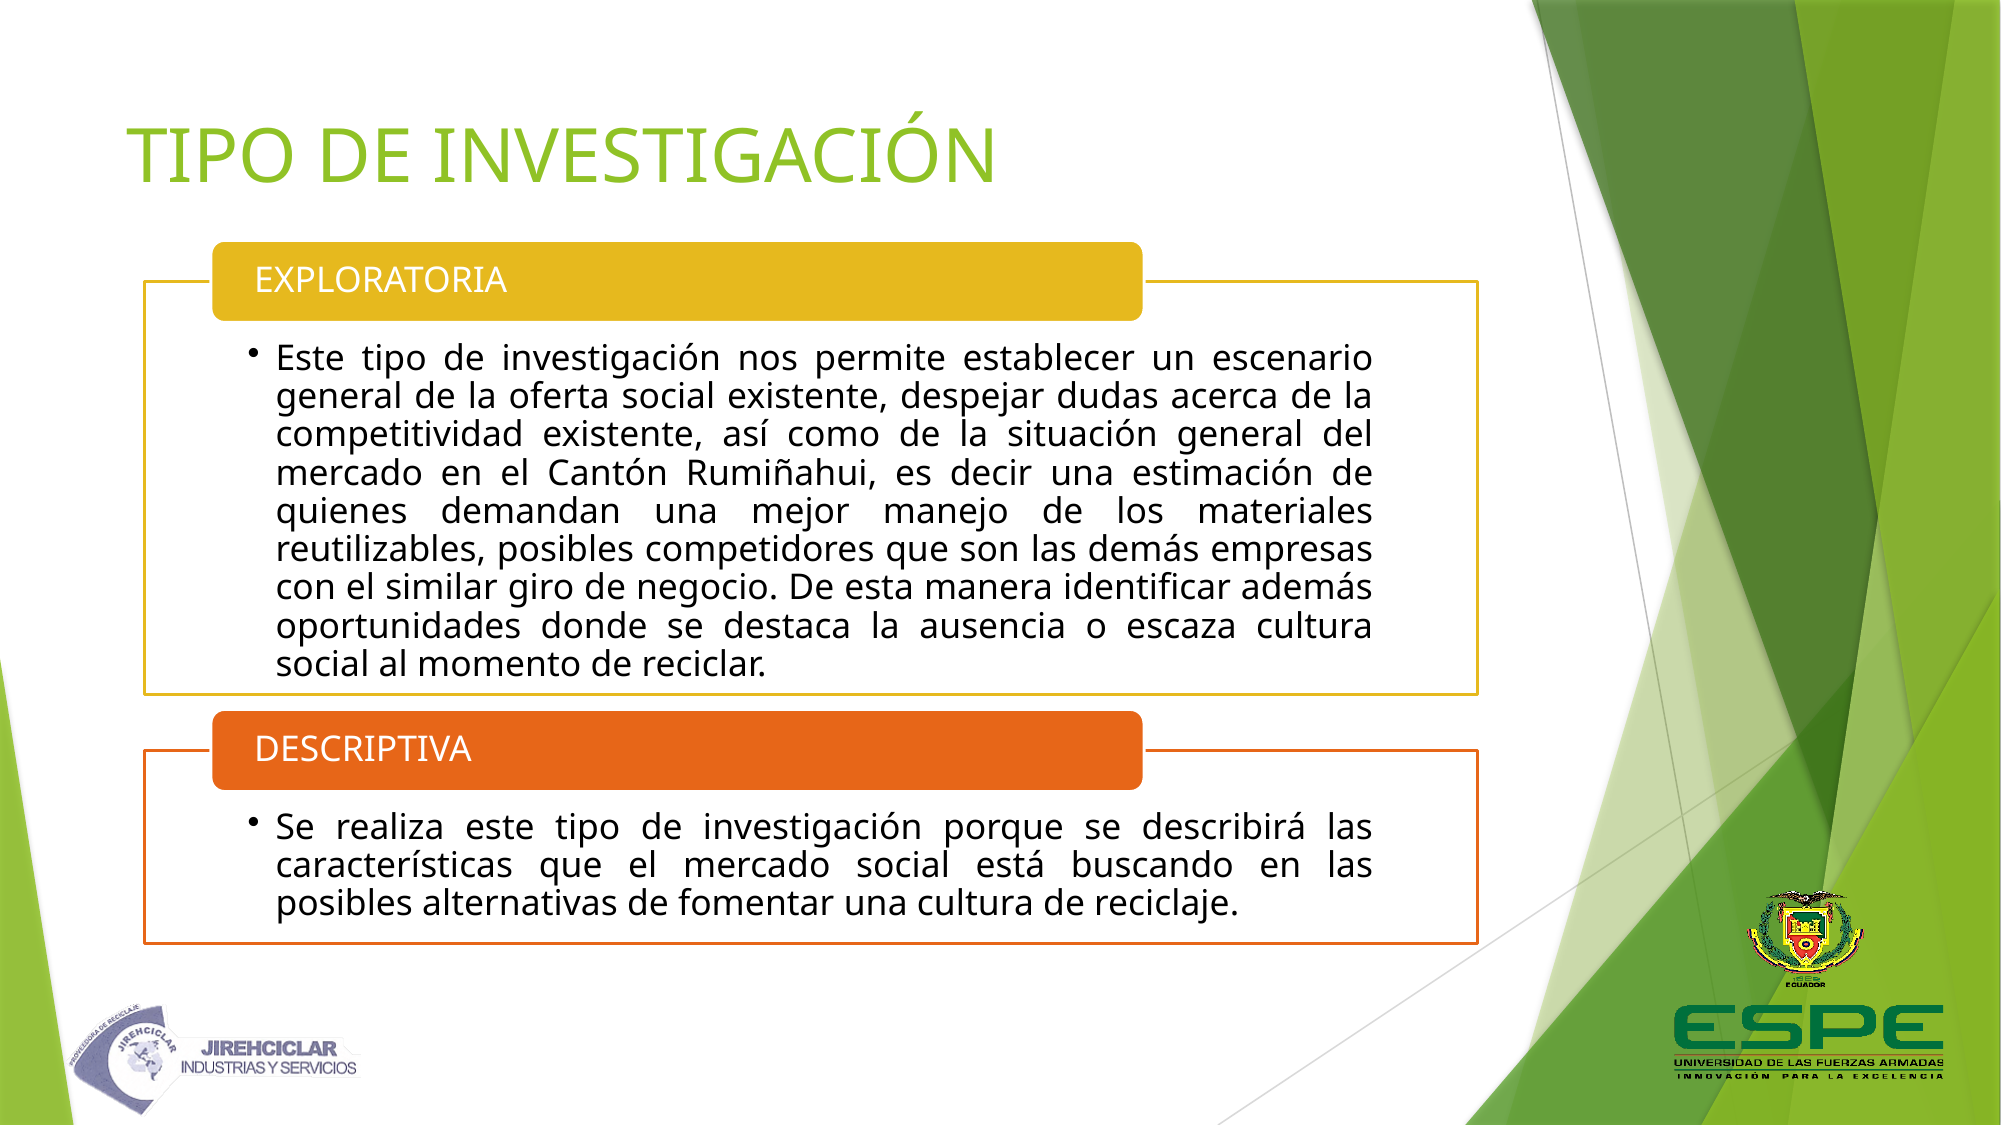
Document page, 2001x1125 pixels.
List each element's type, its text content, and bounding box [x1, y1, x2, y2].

picture [1746, 890, 1870, 987]
picture [1667, 1003, 1944, 1079]
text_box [143, 231, 1478, 953]
title TIPO DE INVESTIGACIÓN [111, 99, 1522, 317]
picture [63, 1001, 361, 1122]
